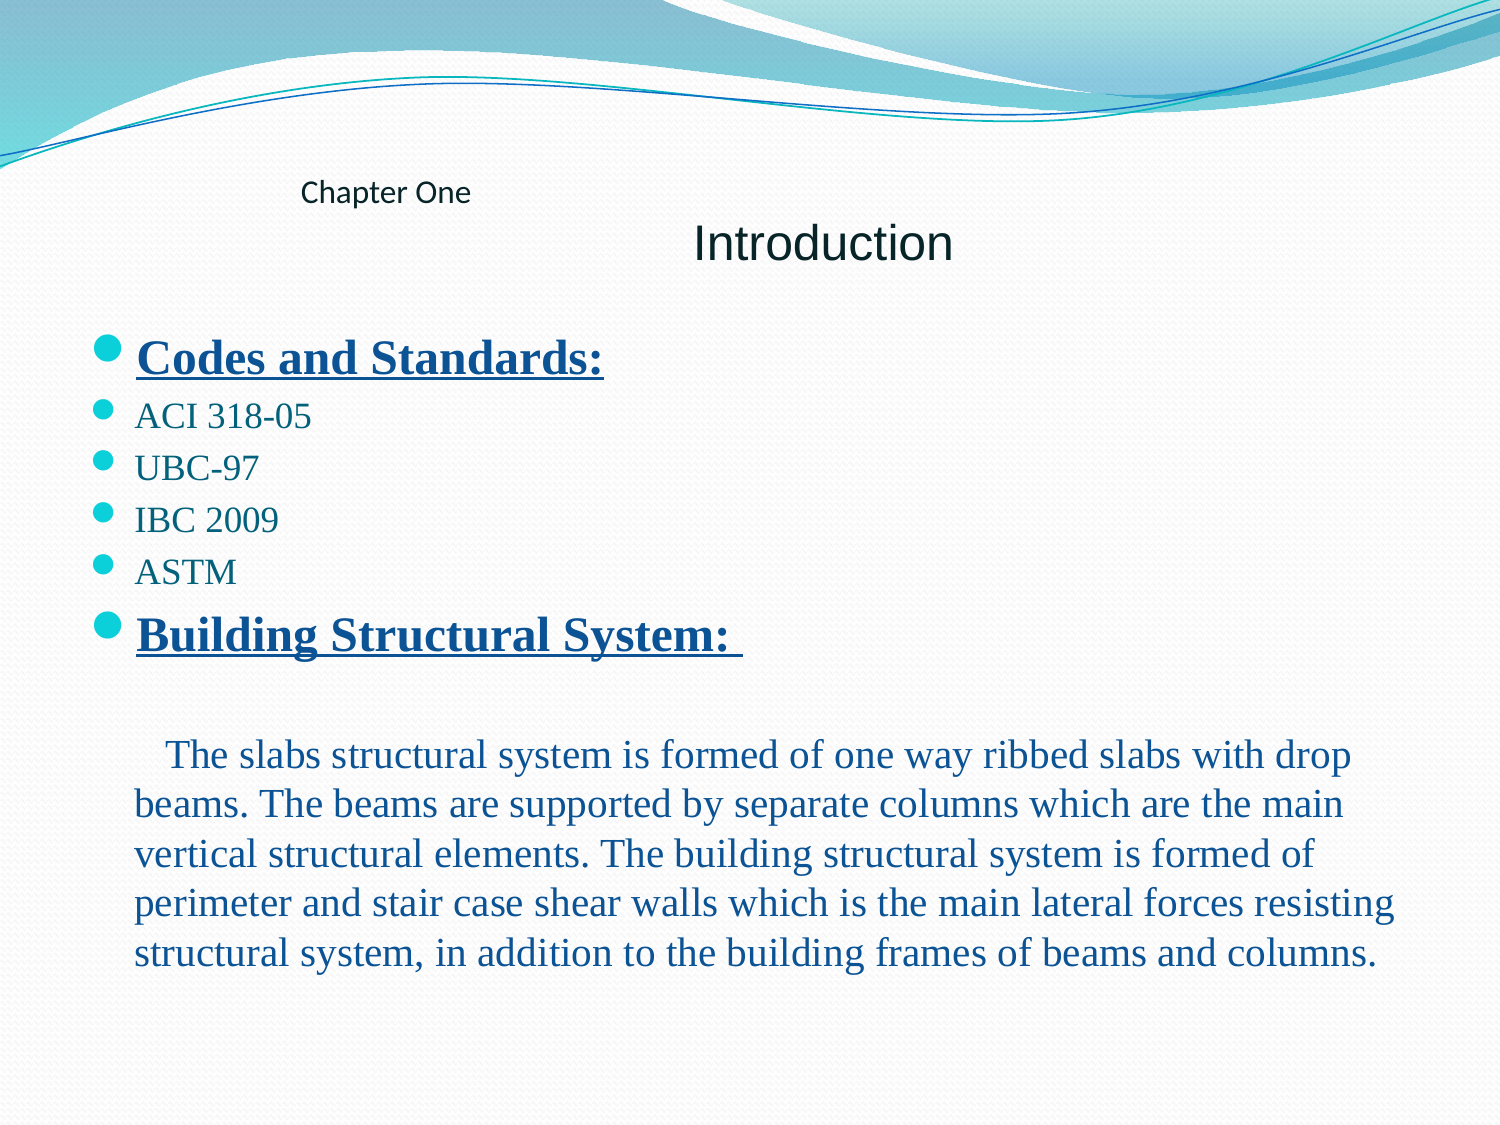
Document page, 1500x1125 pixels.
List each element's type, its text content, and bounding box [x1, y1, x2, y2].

list Codes and Standards: ACI 318-05 UBC-97 IBC 2009 ASTM Building Structural System: The slabs structural system is formed of one way ribbed slabs with drop beams. The beams are supported by separate columns which are the main vertical structural elements. The building structural system is formed of perimeter and stair case shear walls which is the main lateral forces resisting structural system, in addition to the building frames of beams and columns. [74, 317, 1426, 1038]
text_box Chapter One Introduction [285, 163, 984, 278]
